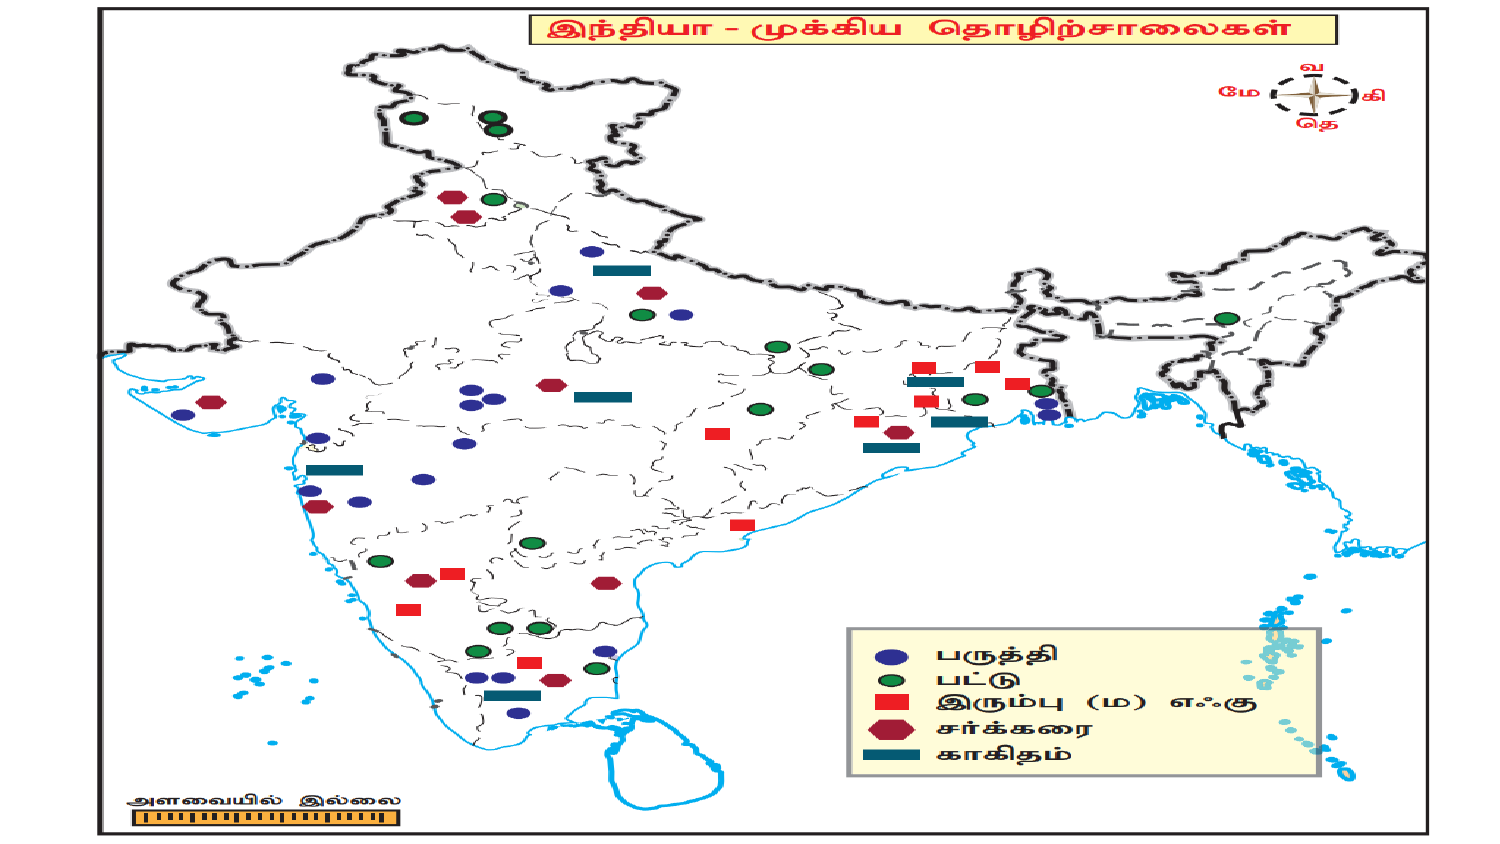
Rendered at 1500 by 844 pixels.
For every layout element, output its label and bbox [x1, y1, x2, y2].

picture [95, 0, 1430, 844]
